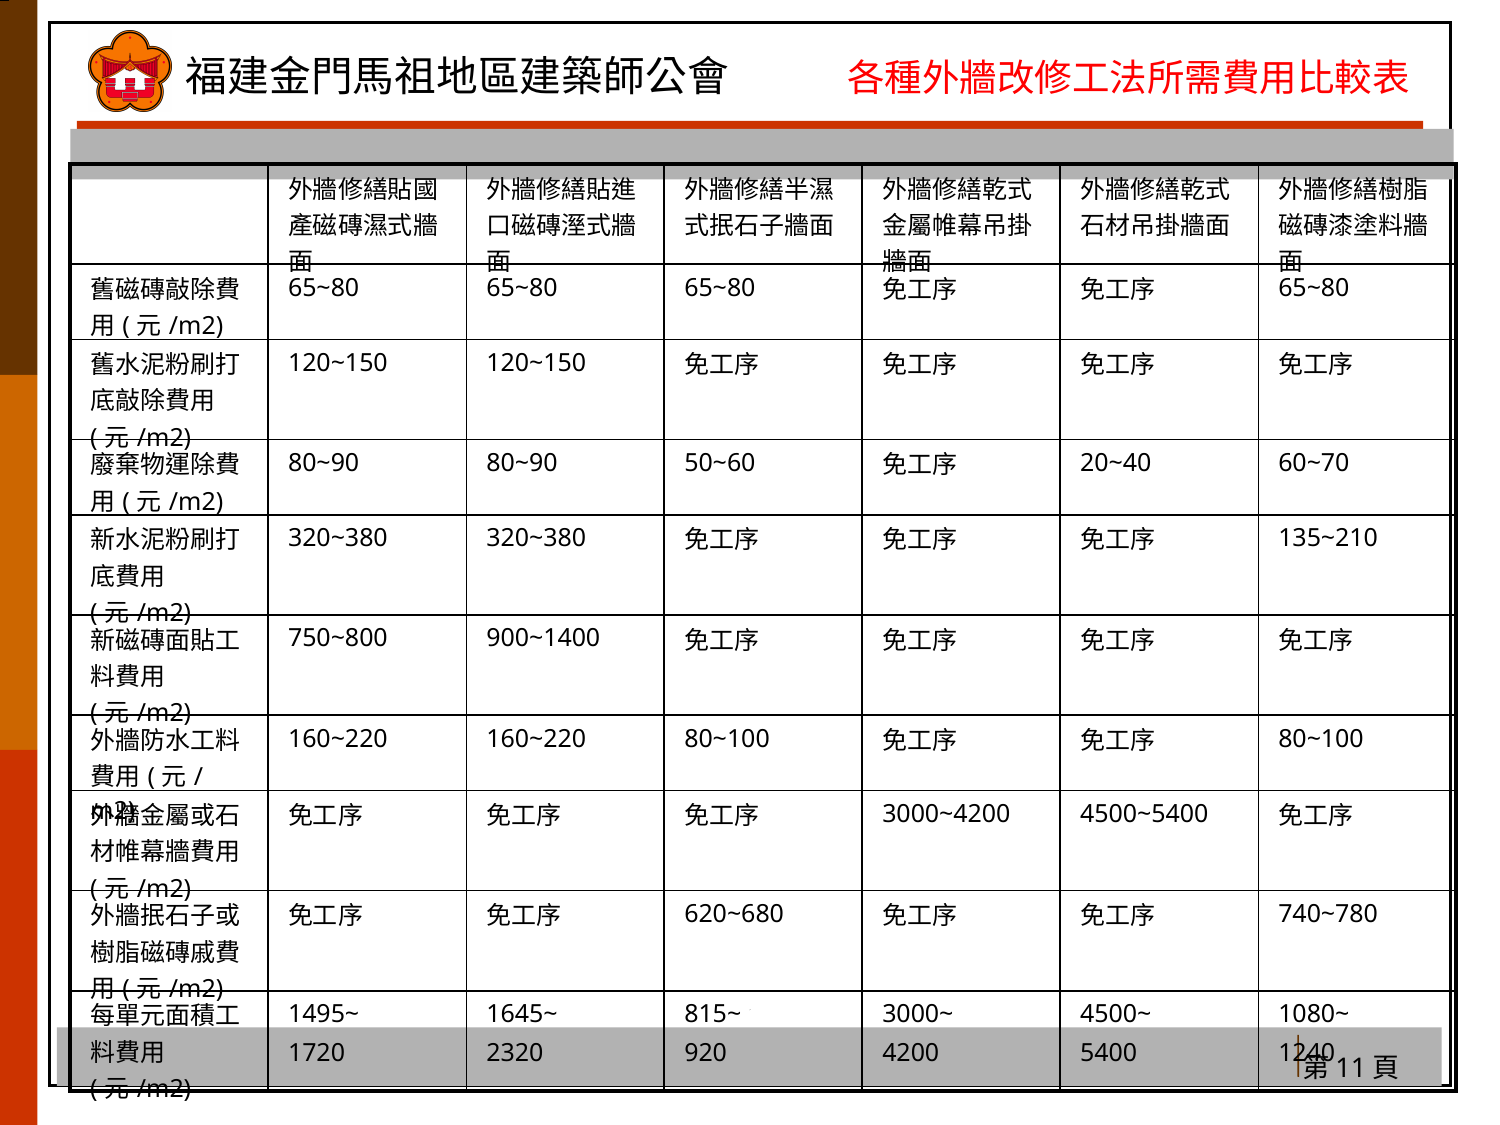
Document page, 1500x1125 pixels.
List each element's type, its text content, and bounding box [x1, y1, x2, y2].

table_cell 65~80 [269, 265, 466, 339]
table_cell 80~100 [1259, 716, 1454, 790]
table_cell 免工序 [1061, 616, 1258, 714]
table_cell 815~ 920 [665, 992, 861, 1089]
table_cell 320~380 [269, 516, 466, 614]
table_cell 免工序 [269, 891, 466, 990]
table_header [72, 166, 267, 263]
table_cell 1495~ 1720 [269, 992, 466, 1089]
table_cell 50~60 [665, 440, 861, 514]
table_cell 免工序 [665, 616, 861, 714]
table_cell 免工序 [1061, 265, 1258, 339]
table_cell 免工序 [863, 891, 1059, 990]
table_cell 80~100 [665, 716, 861, 790]
text_box [70, 128, 1454, 162]
table_header 外牆修繕半濕式抿石子牆面 [665, 166, 861, 263]
table_cell 免工序 [863, 340, 1059, 439]
table_cell 1080~ 1240 [1259, 992, 1454, 1089]
table_cell 外牆抿石子或樹脂磁磚戚費用(元/m2) [72, 891, 267, 990]
table_cell 外牆防水工料費用(元/m2) [72, 716, 267, 790]
table_cell 免工序 [1061, 340, 1258, 439]
table_cell 免工序 [1259, 616, 1454, 714]
table_cell 120~150 [467, 340, 663, 439]
table_cell 廢棄物運除費用(元/m2) [72, 440, 267, 514]
table_cell 3000~4200 [863, 791, 1059, 890]
table_cell 免工序 [665, 340, 861, 439]
table_cell 免工序 [863, 516, 1059, 614]
table_cell 4500~5400 [1061, 791, 1258, 890]
table_header 外牆修繕貼進口磁磚溼式牆面 [467, 166, 663, 263]
table_cell 新磁磚面貼工料費用(元/m2) [72, 616, 267, 714]
table_cell 免工序 [863, 716, 1059, 790]
table_cell 740~780 [1259, 891, 1454, 990]
table_cell 65~80 [1259, 265, 1454, 339]
text_box 各種外牆改修工法所需費用比較表 [70, 46, 1425, 107]
table_cell 免工序 [1061, 516, 1258, 614]
table_cell 135~210 [1259, 516, 1454, 614]
table_cell 免工序 [665, 516, 861, 614]
table_cell 80~90 [467, 440, 663, 514]
table_cell 免工序 [467, 891, 663, 990]
text_box [56, 1027, 68, 1086]
table_cell 65~80 [665, 265, 861, 339]
table_cell 160~220 [269, 716, 466, 790]
table_cell 免工序 [467, 791, 663, 890]
table_cell 免工序 [863, 616, 1059, 714]
table_cell 外牆金屬或石材帷幕牆費用(元/m2) [72, 791, 267, 890]
table_cell 免工序 [1061, 891, 1258, 990]
table_cell 120~150 [269, 340, 466, 439]
table_cell 3000~ 4200 [863, 992, 1059, 1089]
text_box [49, 22, 1451, 1086]
table_header 外牆修繕樹脂磁磚漆塗料牆面 [1259, 166, 1454, 263]
table_cell 900~1400 [467, 616, 663, 714]
table_cell 20~40 [1061, 440, 1258, 514]
table_header 外牆修繕貼國產磁磚濕式牆面 [269, 166, 466, 263]
table_cell 舊磁磚敲除費用(元/m2) [72, 265, 267, 339]
table_cell 4500~ 5400 [1061, 992, 1258, 1089]
table_cell 免工序 [1259, 340, 1454, 439]
table_cell 免工序 [863, 440, 1059, 514]
table_cell 免工序 [1259, 791, 1454, 890]
table_cell 免工序 [1061, 716, 1258, 790]
table_cell 620~680 [665, 891, 861, 990]
table_header 外牆修繕乾式石材吊掛牆面 [1061, 166, 1258, 263]
table_cell 750~800 [269, 616, 466, 714]
table_header 外牆修繕乾式金屬帷幕吊掛牆面 [863, 166, 1059, 263]
table_cell 舊水泥粉刷打底敲除費用(元/m2) [72, 340, 267, 439]
table_cell 新水泥粉刷打底費用(元/m2) [72, 516, 267, 614]
table_cell 65~80 [467, 265, 663, 339]
table_cell 免工序 [269, 791, 466, 890]
table_cell 每單元面積工料費用(元/m2) [72, 992, 267, 1089]
table_cell 320~380 [467, 516, 663, 614]
table_cell 160~220 [467, 716, 663, 790]
table_cell 1645~ 2320 [467, 992, 663, 1089]
table_cell 免工序 [665, 791, 861, 890]
table_cell 60~70 [1259, 440, 1454, 514]
table_cell 免工序 [863, 265, 1059, 339]
table_cell 80~90 [269, 440, 466, 514]
